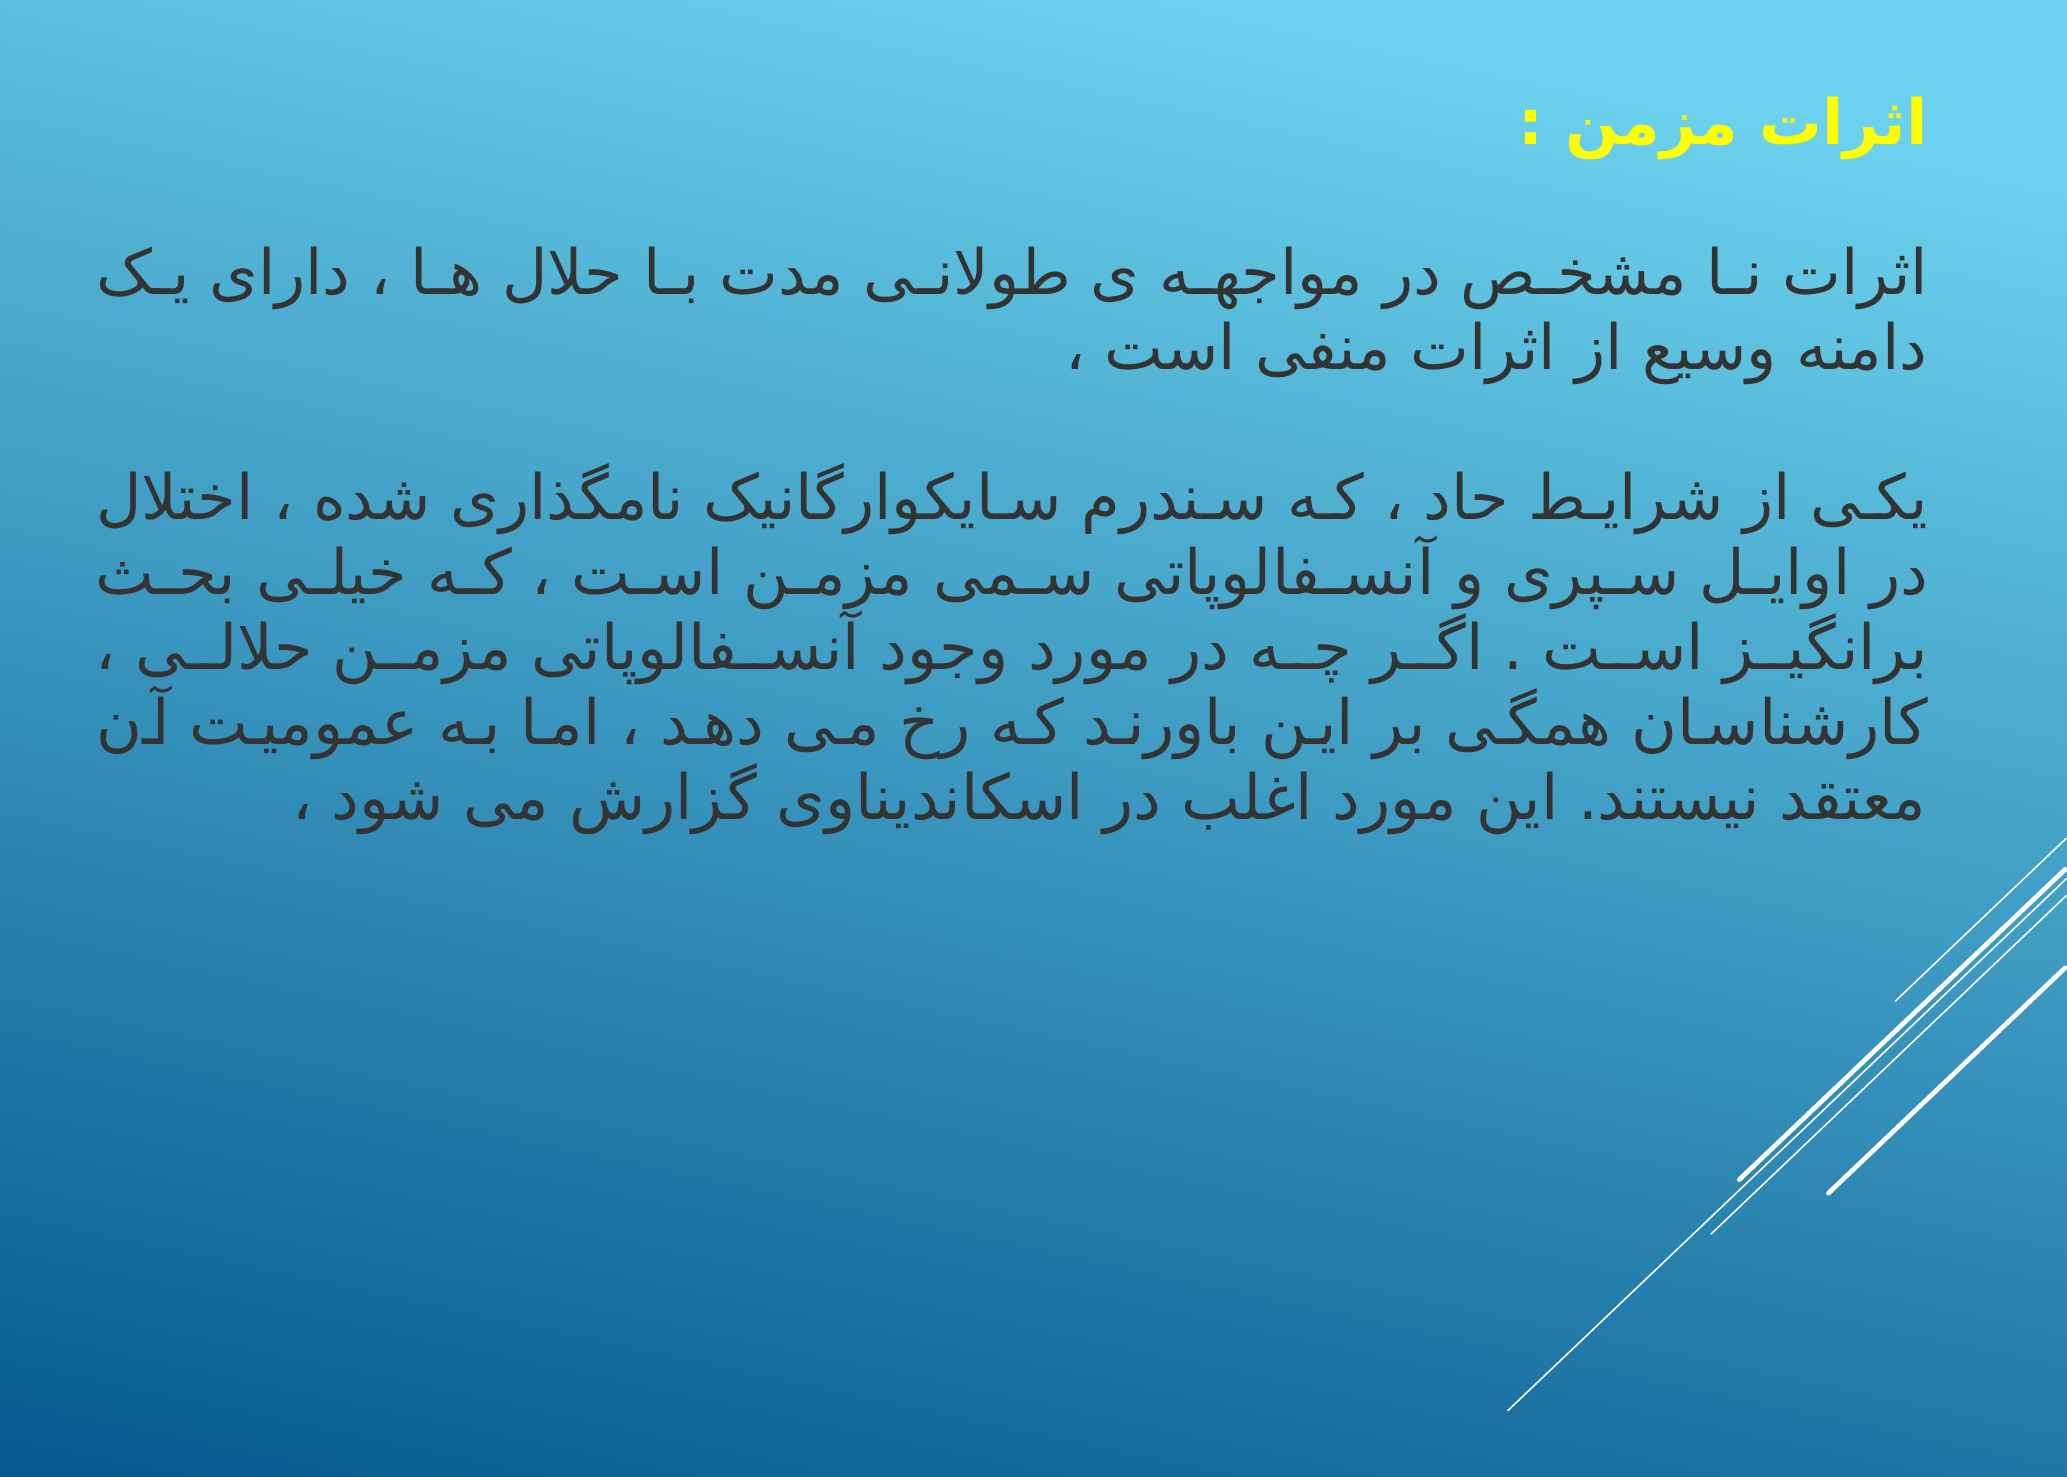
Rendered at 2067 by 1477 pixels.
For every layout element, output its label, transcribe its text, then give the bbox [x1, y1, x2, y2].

text_box اثرات مزمن : اثرات نا مشخص در مواجهه ی طولانی مدت با حلال ها ، دارای یک دامنه وسیع از اثرات منفی است ، یکی از شرایط حاد ، که سندرم سایکوارگانیک نامگذاری شده ، اختلال در اوایل سپری و آنسفالوپاتی سمی مزمن است ، که خیلی بحث برانگیز است . اگر چه در مورد وجود آنسفالوپاتی مزمن حلالی ، کارشناسان همگی بر این باورند که رخ می دهد ، اما به عمومیت آن معتقد نیستند. این مورد اغلب در اسکاندیناوی گزارش می شود ، [81, 0, 1943, 840]
